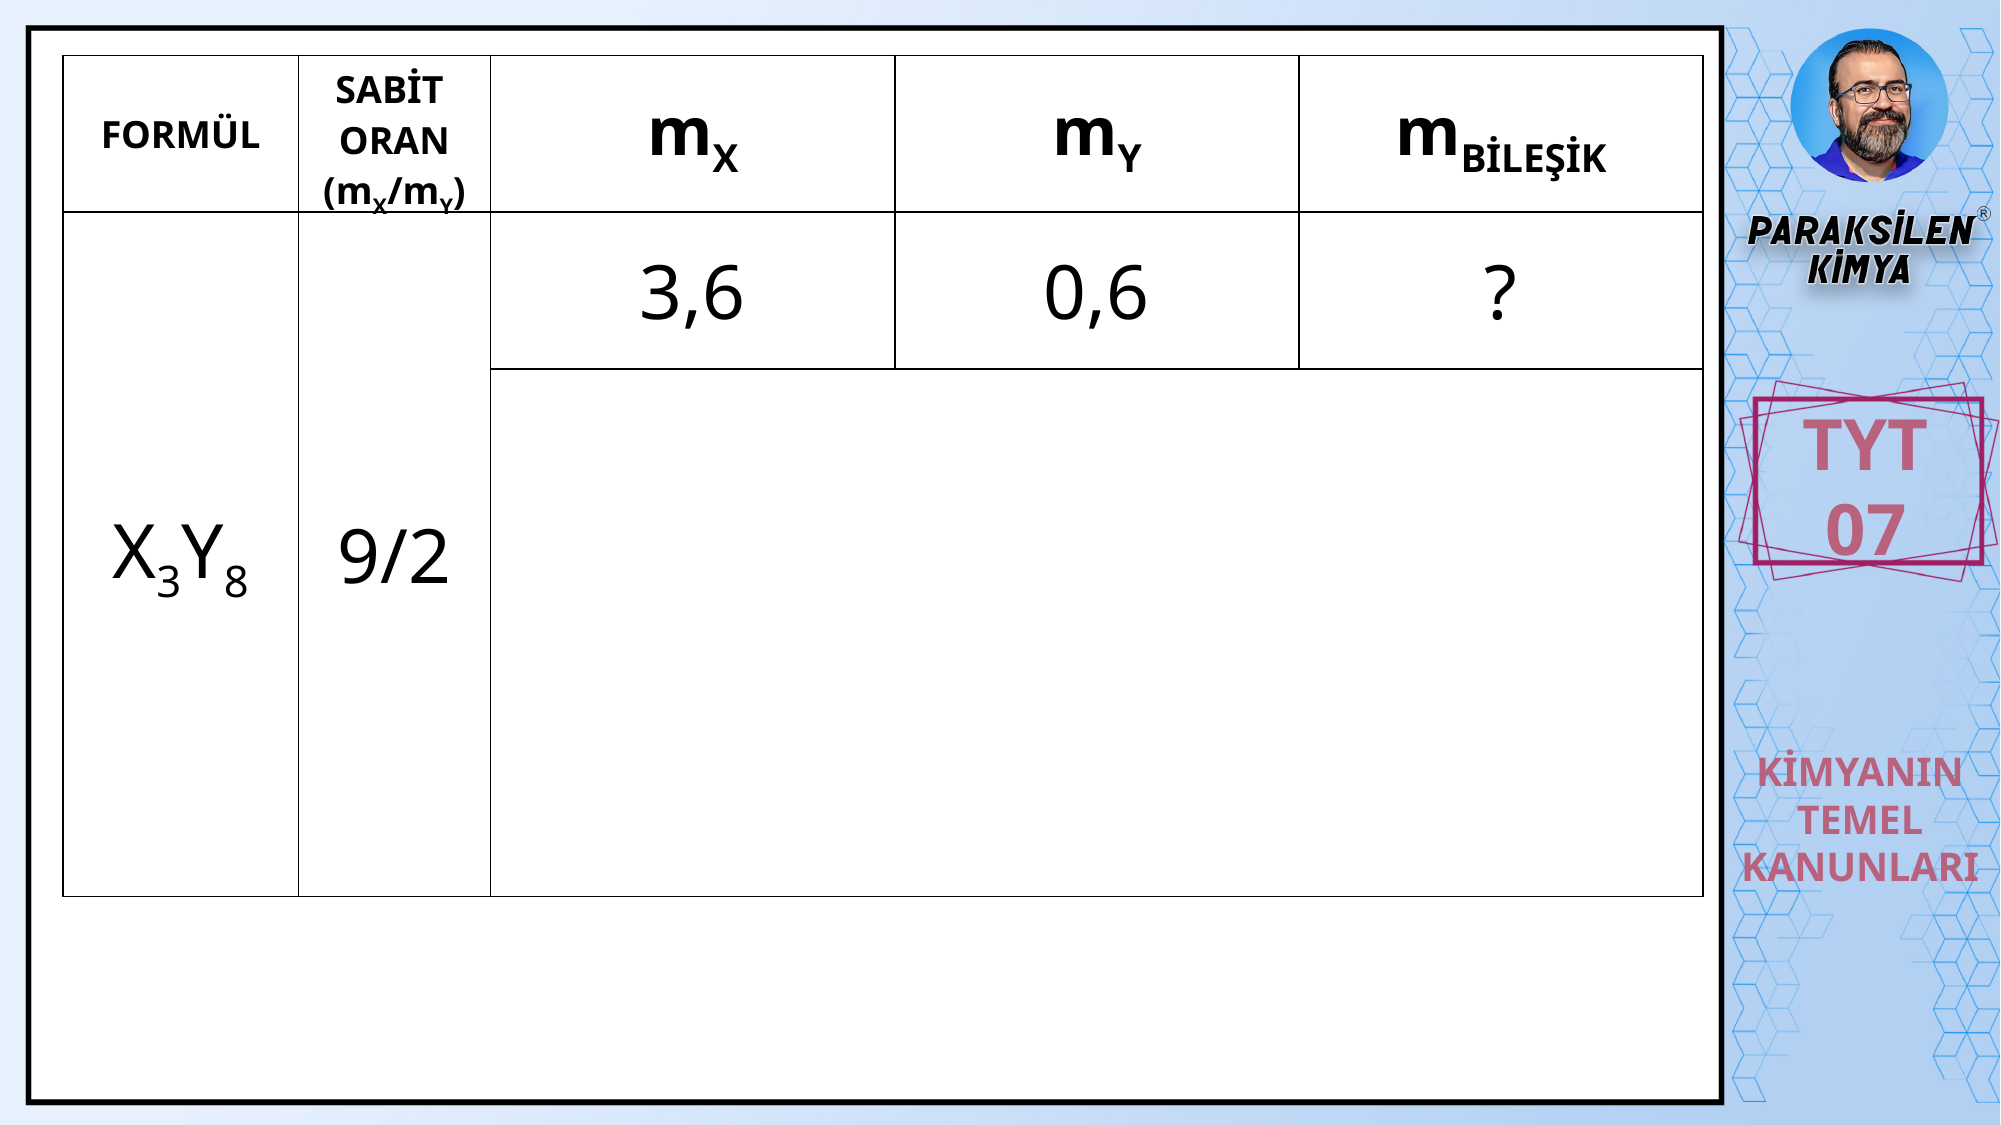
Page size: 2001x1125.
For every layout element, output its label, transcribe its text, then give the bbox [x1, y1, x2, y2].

table_cell [491, 370, 1702, 896]
table_cell 9/2 [299, 213, 490, 896]
table_header mY [896, 56, 1298, 211]
text_box KİMYANIN TEMEL KANUNLARI [1719, 739, 2000, 897]
table_header SABİT ORAN (mX/mY) [299, 56, 490, 211]
table_cell 0,6 [896, 213, 1298, 368]
table_cell X3Y8 [64, 213, 298, 896]
text_box TYT 07 [1755, 392, 1977, 577]
picture [0, 0, 2001, 1125]
table_cell ? [1300, 213, 1702, 368]
table_header mX [491, 56, 894, 211]
table_header mBİLEŞİK [1300, 56, 1702, 211]
table_header FORMÜL [64, 56, 298, 211]
table_cell 3,6 [491, 213, 894, 368]
